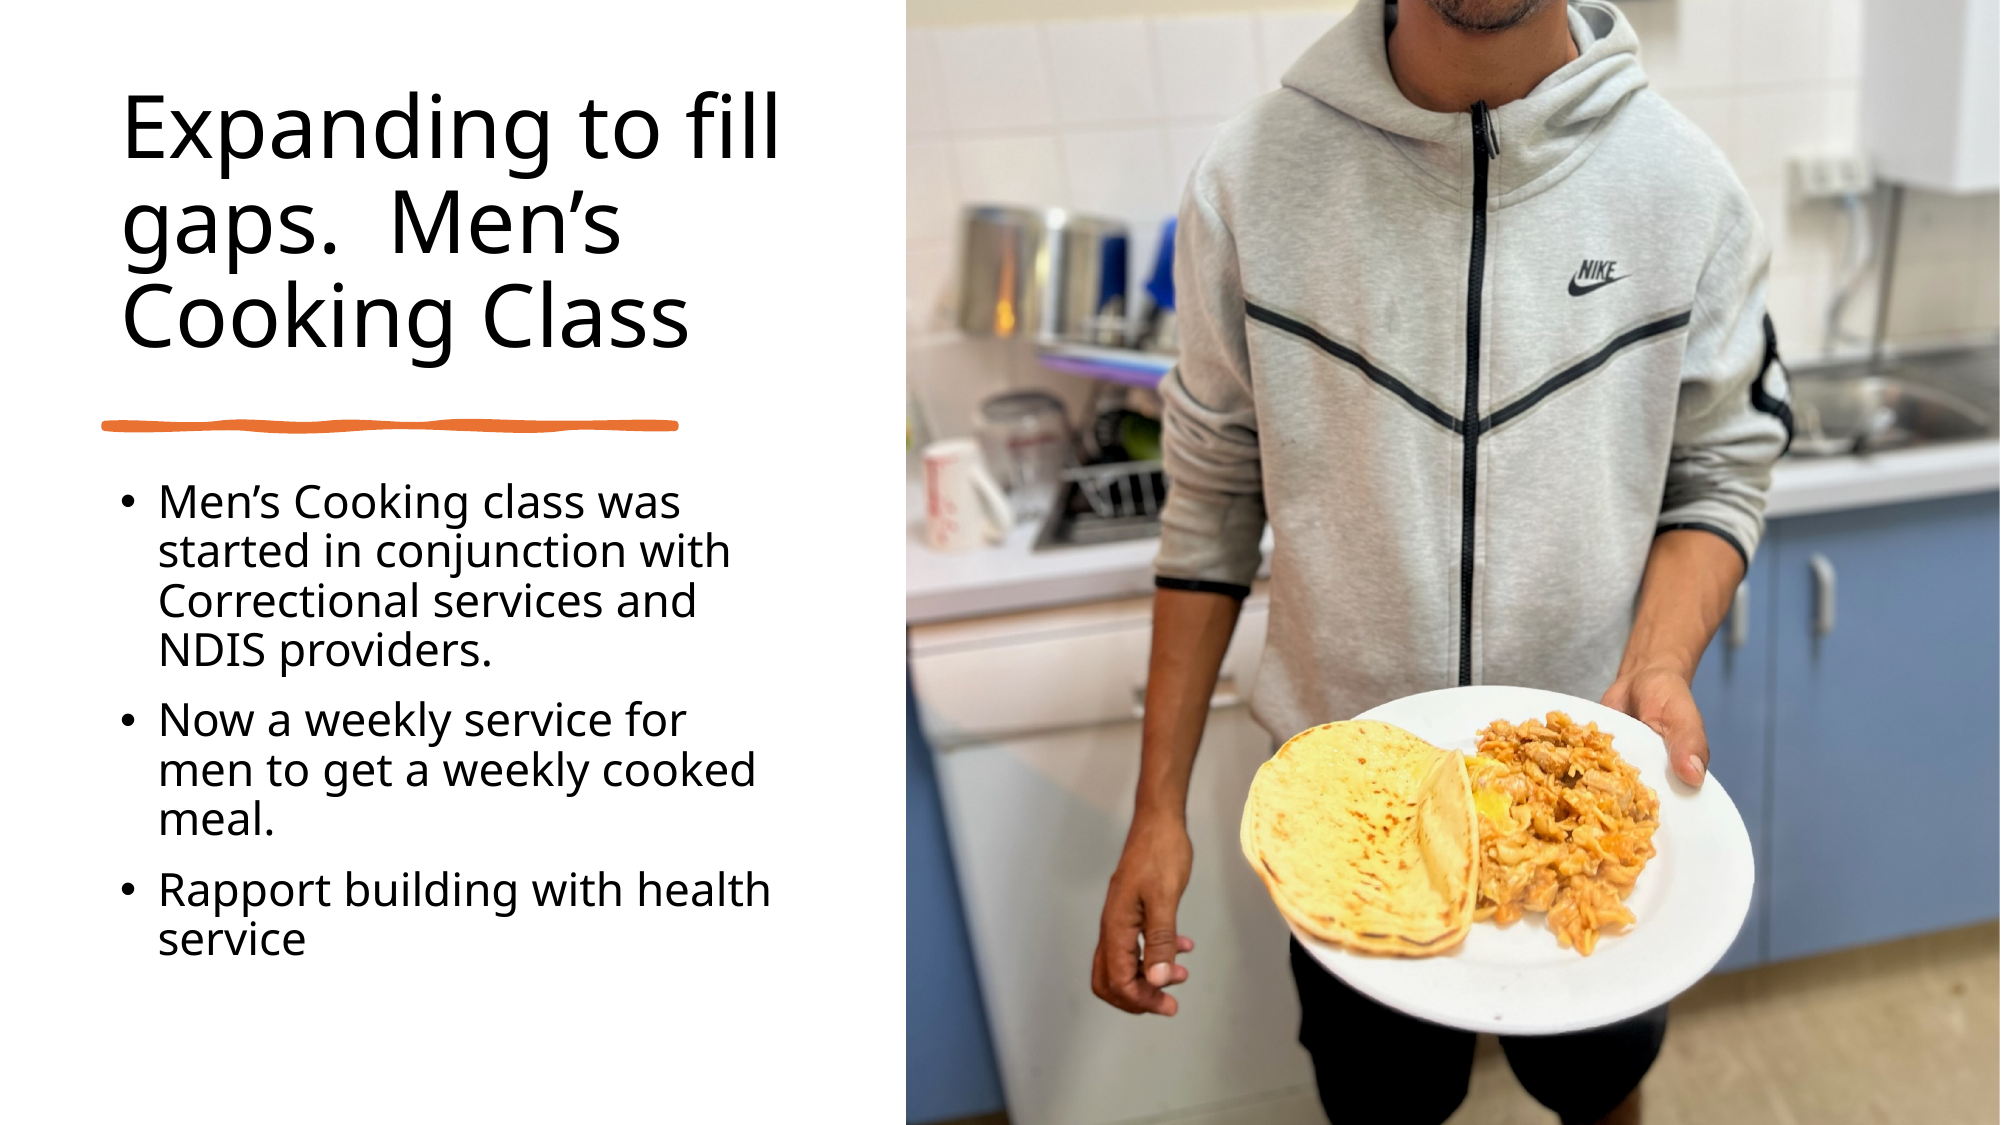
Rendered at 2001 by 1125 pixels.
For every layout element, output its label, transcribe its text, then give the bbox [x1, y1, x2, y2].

list Men’s Cooking class was started in conjunction with Correctional services and NDIS providers. Now a weekly service for men to get a weekly cooked meal. Rapport building with health service [105, 471, 802, 1016]
text_box [103, 420, 677, 432]
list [870, 0, 2000, 1125]
title Expanding to fill gaps. Men’s Cooking Class [105, 53, 822, 375]
text_box [0, 0, 870, 1125]
